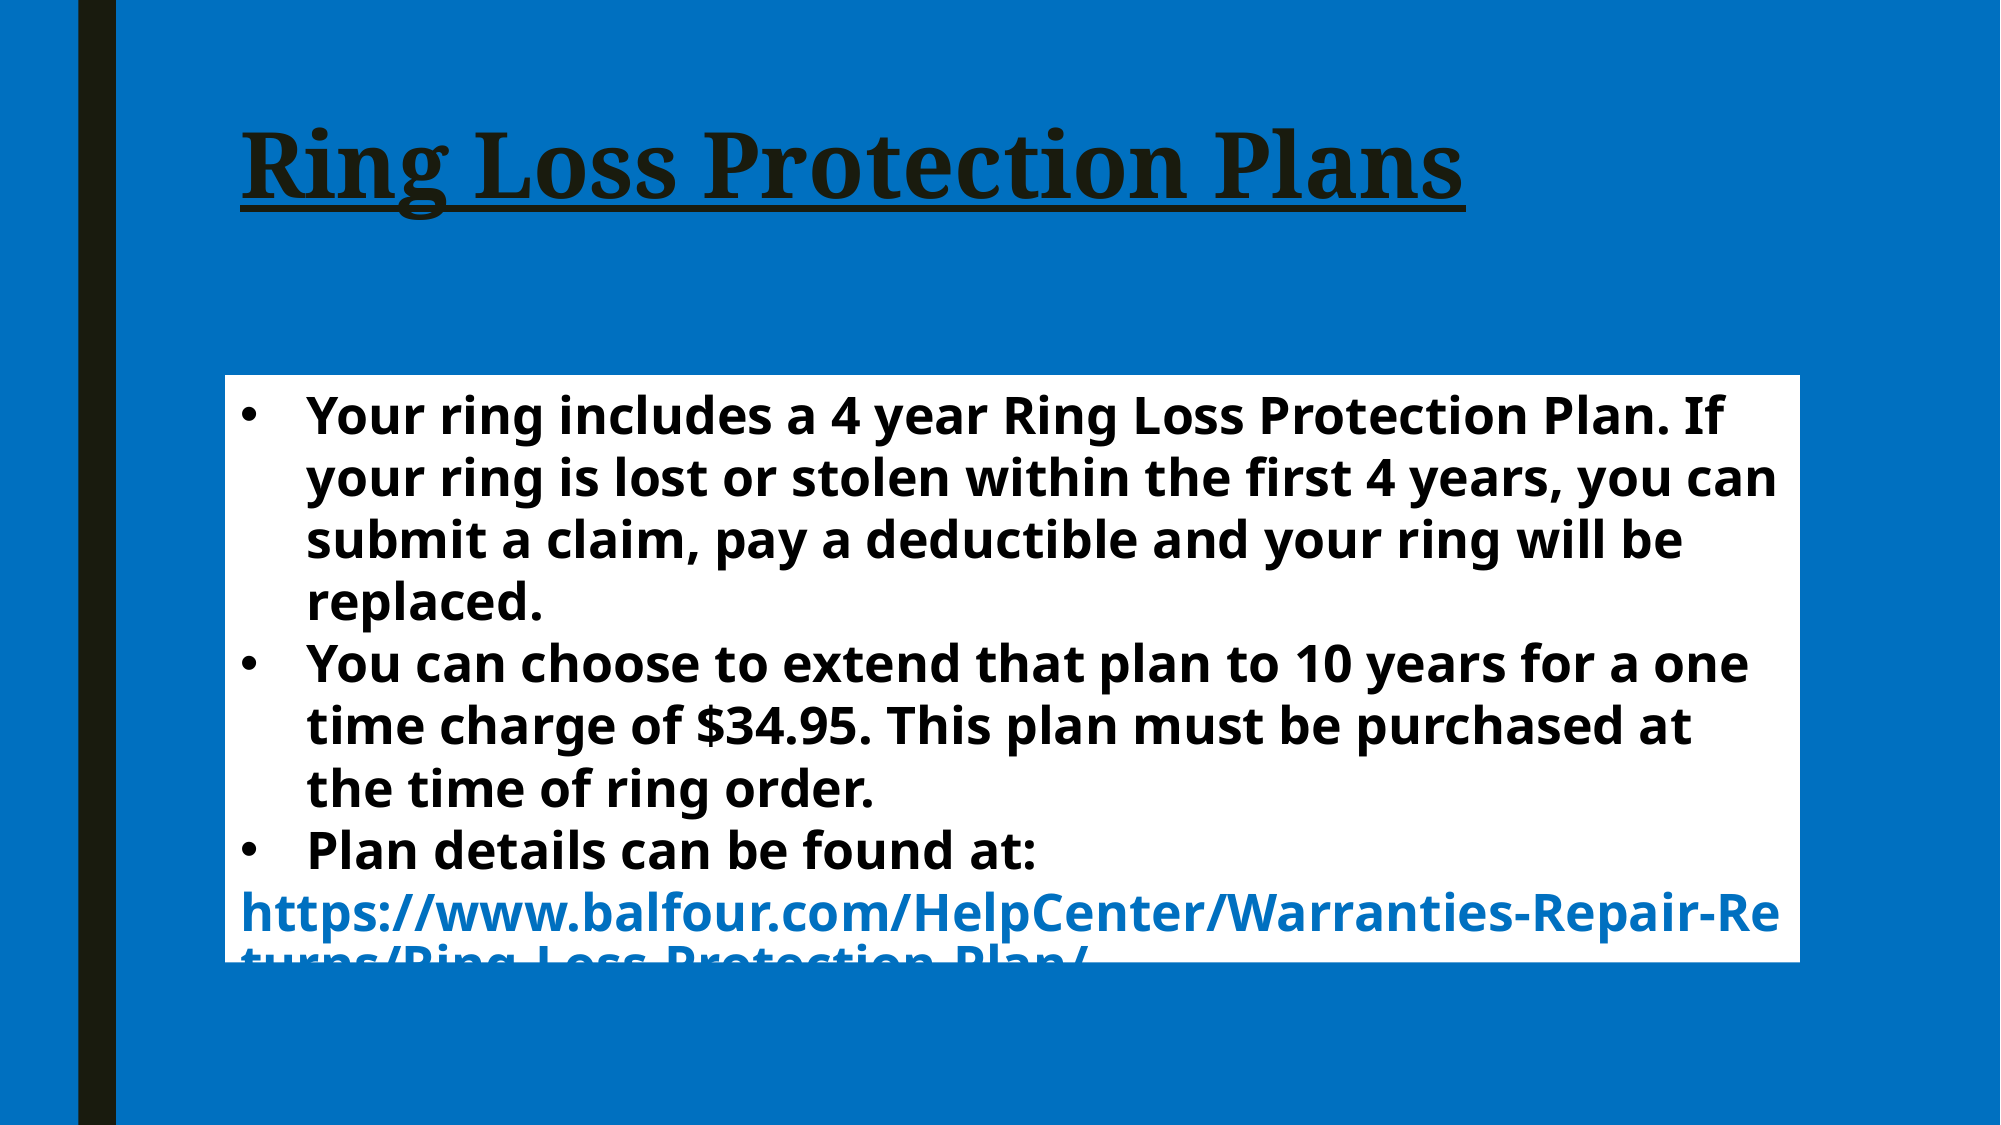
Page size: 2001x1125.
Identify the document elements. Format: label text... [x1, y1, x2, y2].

title Ring Loss Protection Plans [225, 112, 1800, 357]
list Your ring includes a 4 year Ring Loss Protection Plan. If your ring is lost or stolen within the first 4 years, you can submit a claim, pay a deductible and your ring will be replaced. You can choose to extend that plan to 10 years for a one time charge of $34.95. This plan must be purchased at the time of ring order. Plan details can be found at: https://www.balfour.com/HelpCenter/Warranties-Repair-Returns/Ring-Loss-Protection-Plan/ [225, 375, 1800, 963]
